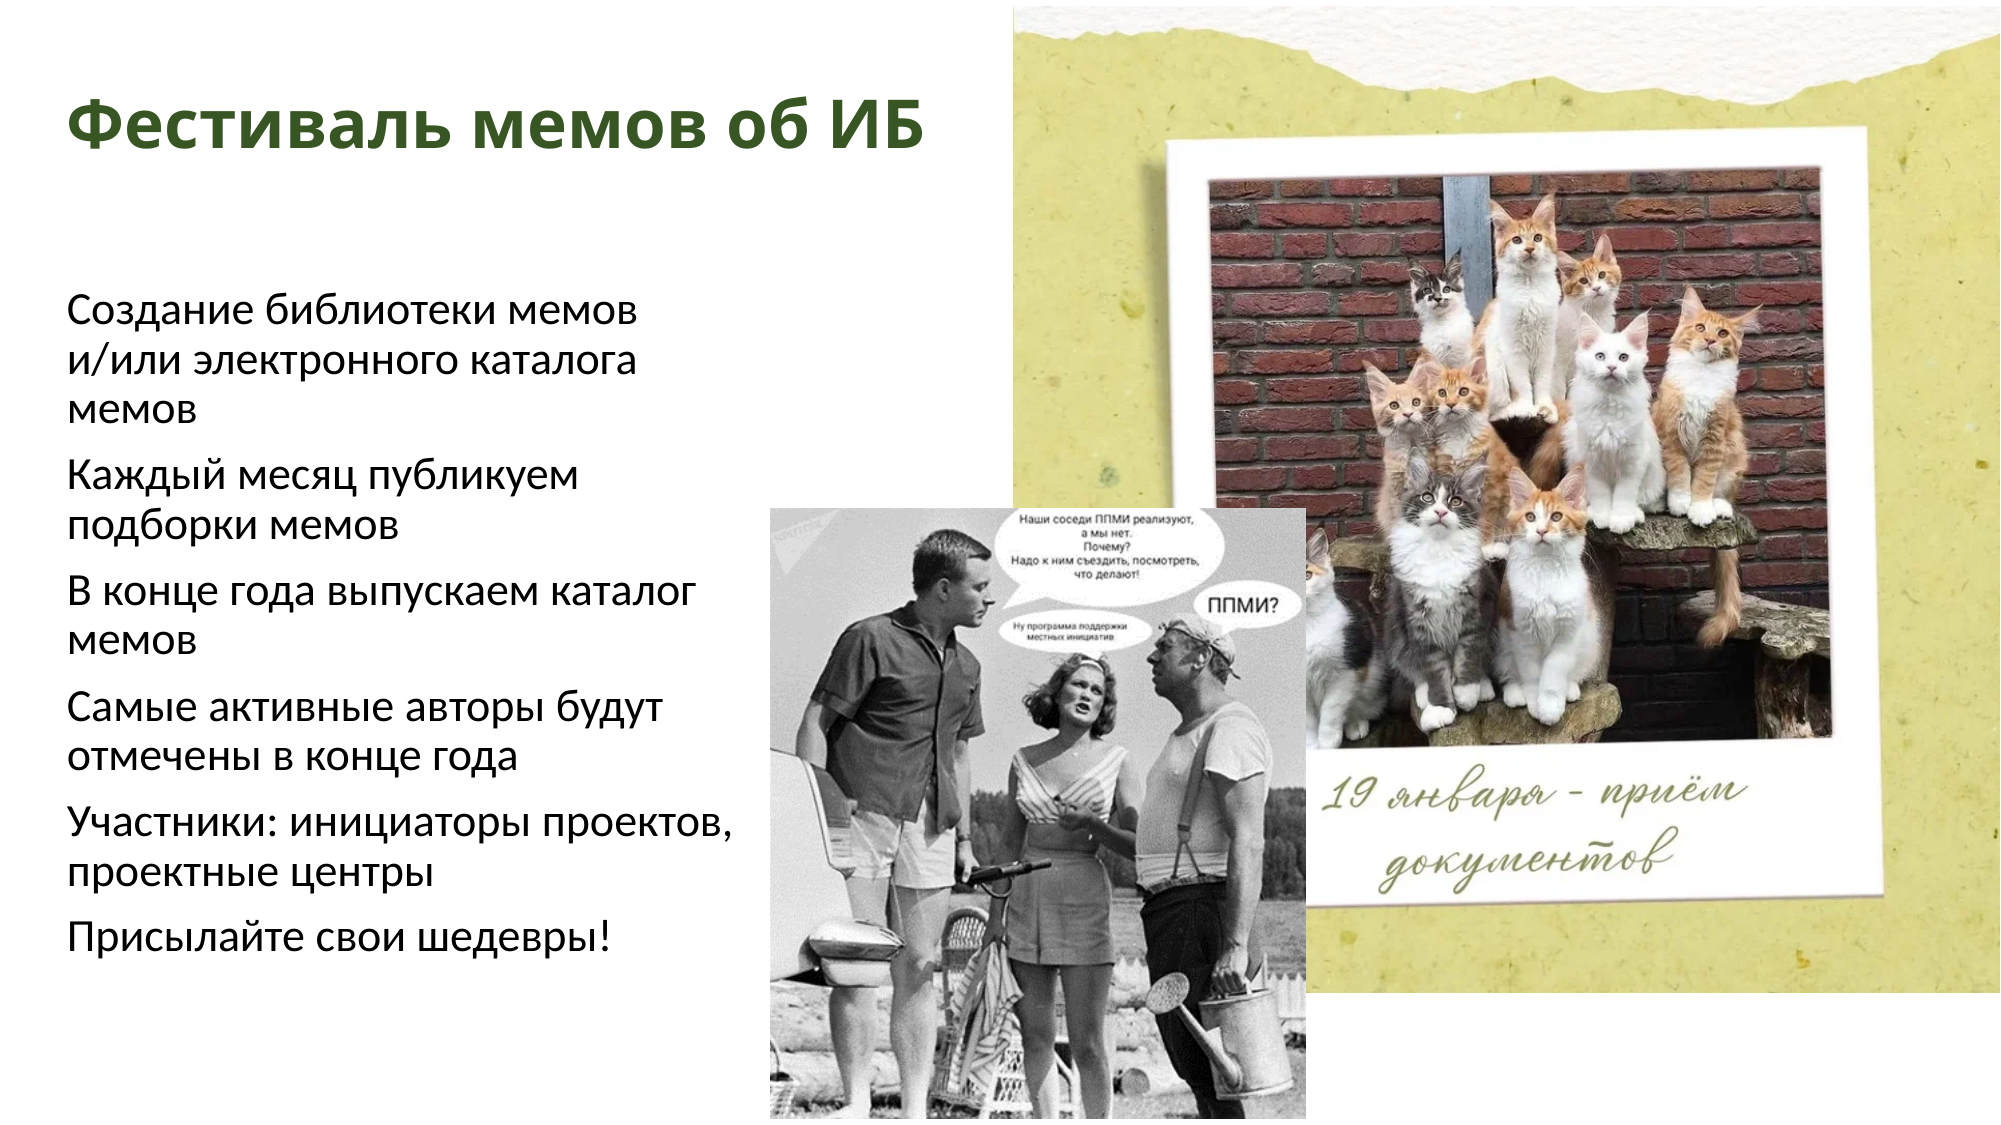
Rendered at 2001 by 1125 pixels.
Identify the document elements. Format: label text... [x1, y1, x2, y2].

list Создание библиотеки мемов и/или электронного каталога мемов Каждый месяц публикуем подборки мемов В конце года выпускаем каталог мемов Самые активные авторы будут отмечены в конце года Участники: инициаторы проектов, проектные центры Присылайте свои шедевры! [51, 277, 770, 978]
picture [770, 6, 2000, 1119]
title Фестиваль мемов об ИБ [51, 59, 976, 195]
